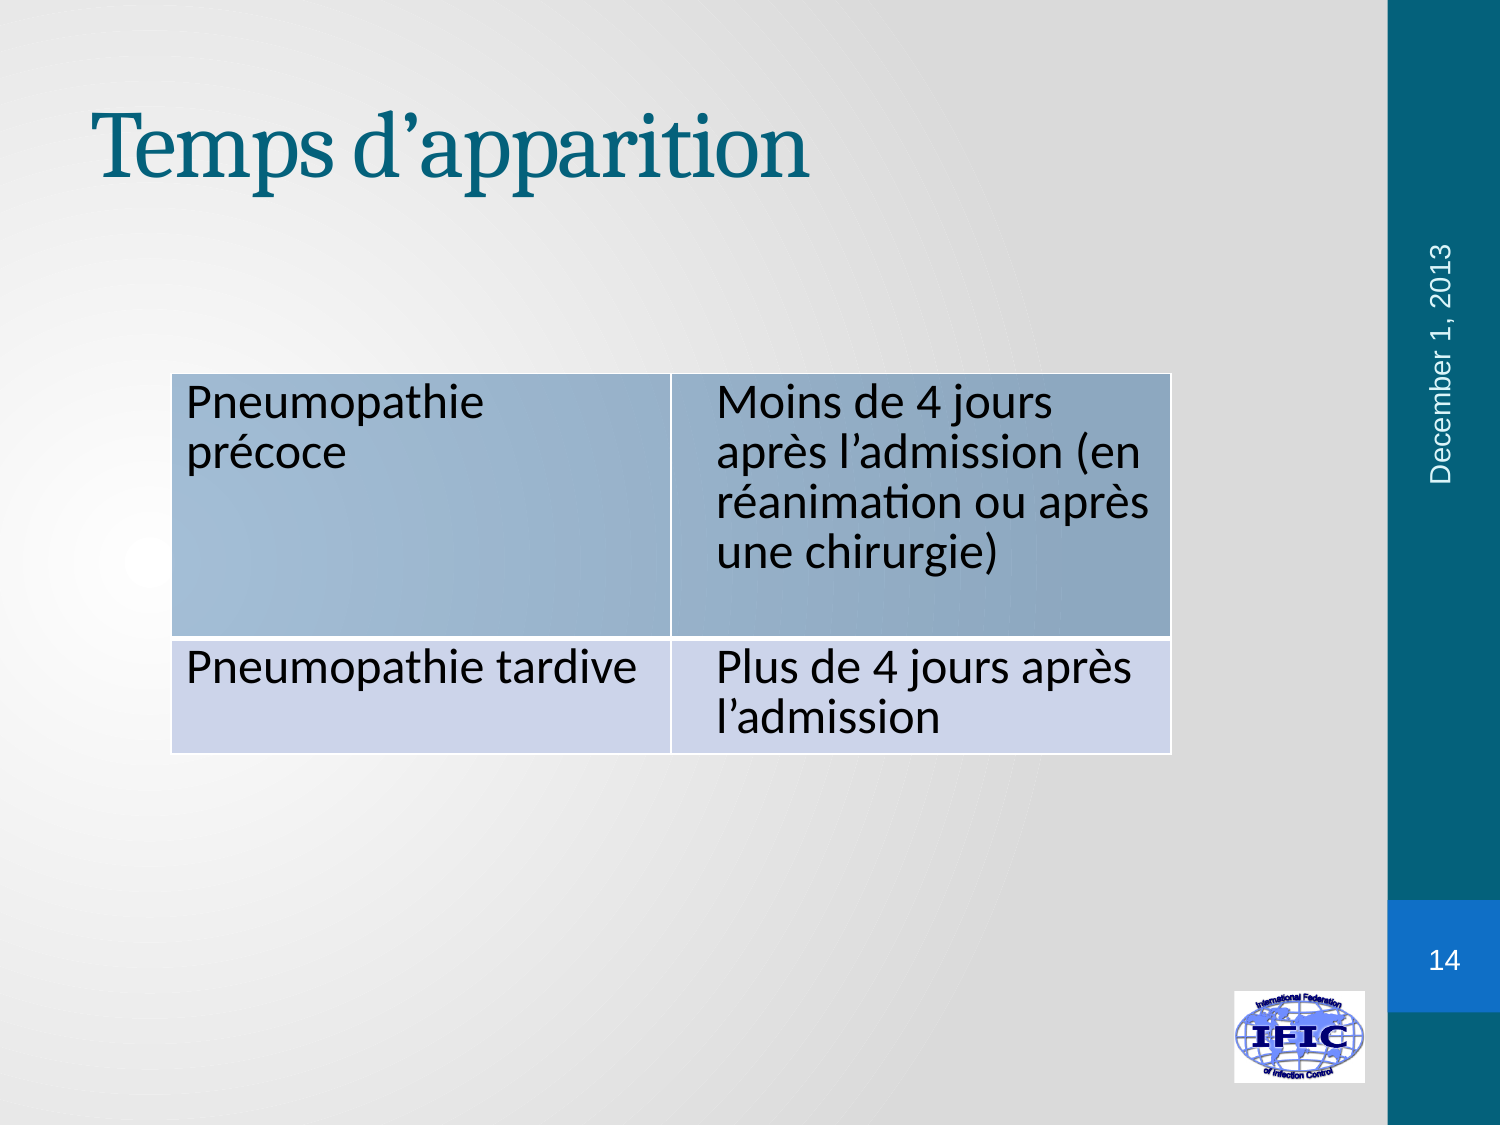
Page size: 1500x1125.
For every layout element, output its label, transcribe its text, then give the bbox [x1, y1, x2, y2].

table_cell Pneumopathie tardive [172, 641, 670, 753]
table_header Moins de 4 jours après l’admission (en réanimation ou après une chirurgie) [672, 374, 1170, 636]
title Temps d’apparition [75, 45, 1325, 233]
table_cell Plus de 4 jours après l’admission [672, 641, 1170, 753]
slide_number 14 [1397, 924, 1492, 994]
table_header Pneumopathie précoce [172, 374, 670, 636]
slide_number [1408, 100, 1469, 501]
picture [1234, 991, 1365, 1083]
